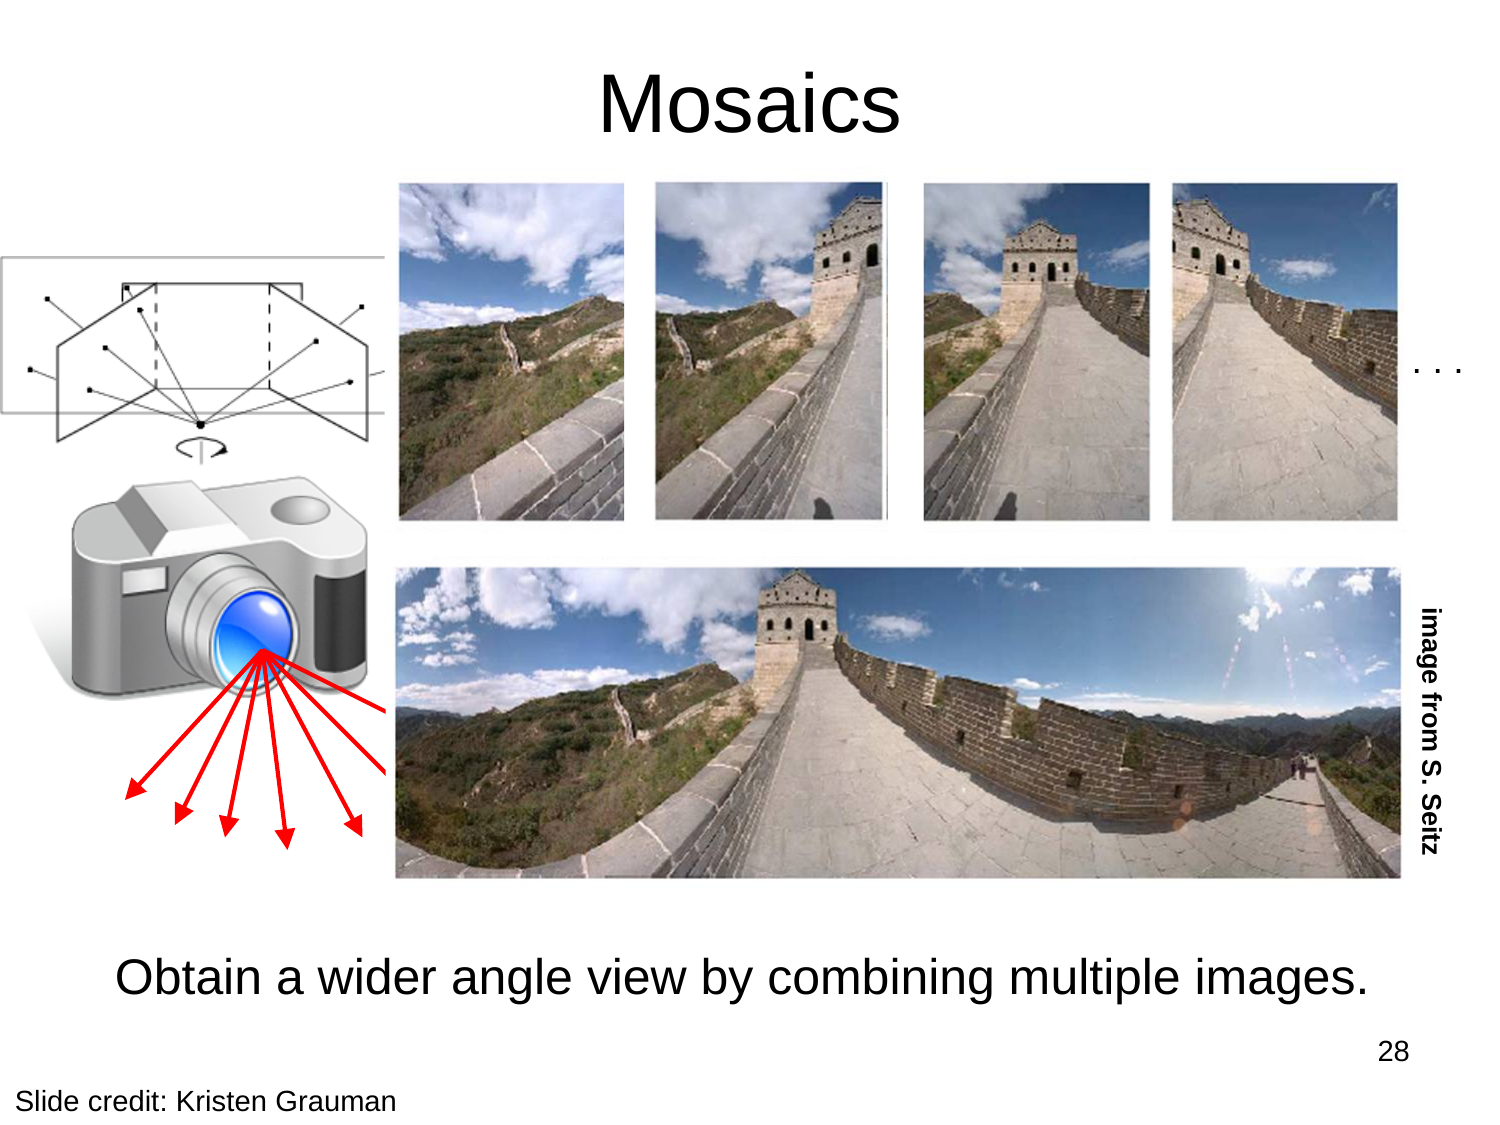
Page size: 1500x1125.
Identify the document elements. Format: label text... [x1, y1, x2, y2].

picture [923, 168, 1152, 533]
text_box . . . [1416, 328, 1500, 389]
text_box [274, 783, 296, 850]
text_box [218, 783, 240, 838]
text_box [174, 783, 197, 826]
text_box Slide credit: Kristen Grauman [0, 1074, 463, 1125]
slide_number 28 [1074, 1024, 1426, 1103]
picture [0, 168, 625, 776]
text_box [385, 556, 1457, 892]
title Mosaics [75, 5, 1425, 193]
picture [1169, 168, 1411, 533]
text_box [124, 783, 147, 800]
text_box Obtain a wider angle view by combining multiple images. [100, 936, 1463, 1125]
text_box [333, 783, 363, 838]
picture [653, 166, 888, 532]
